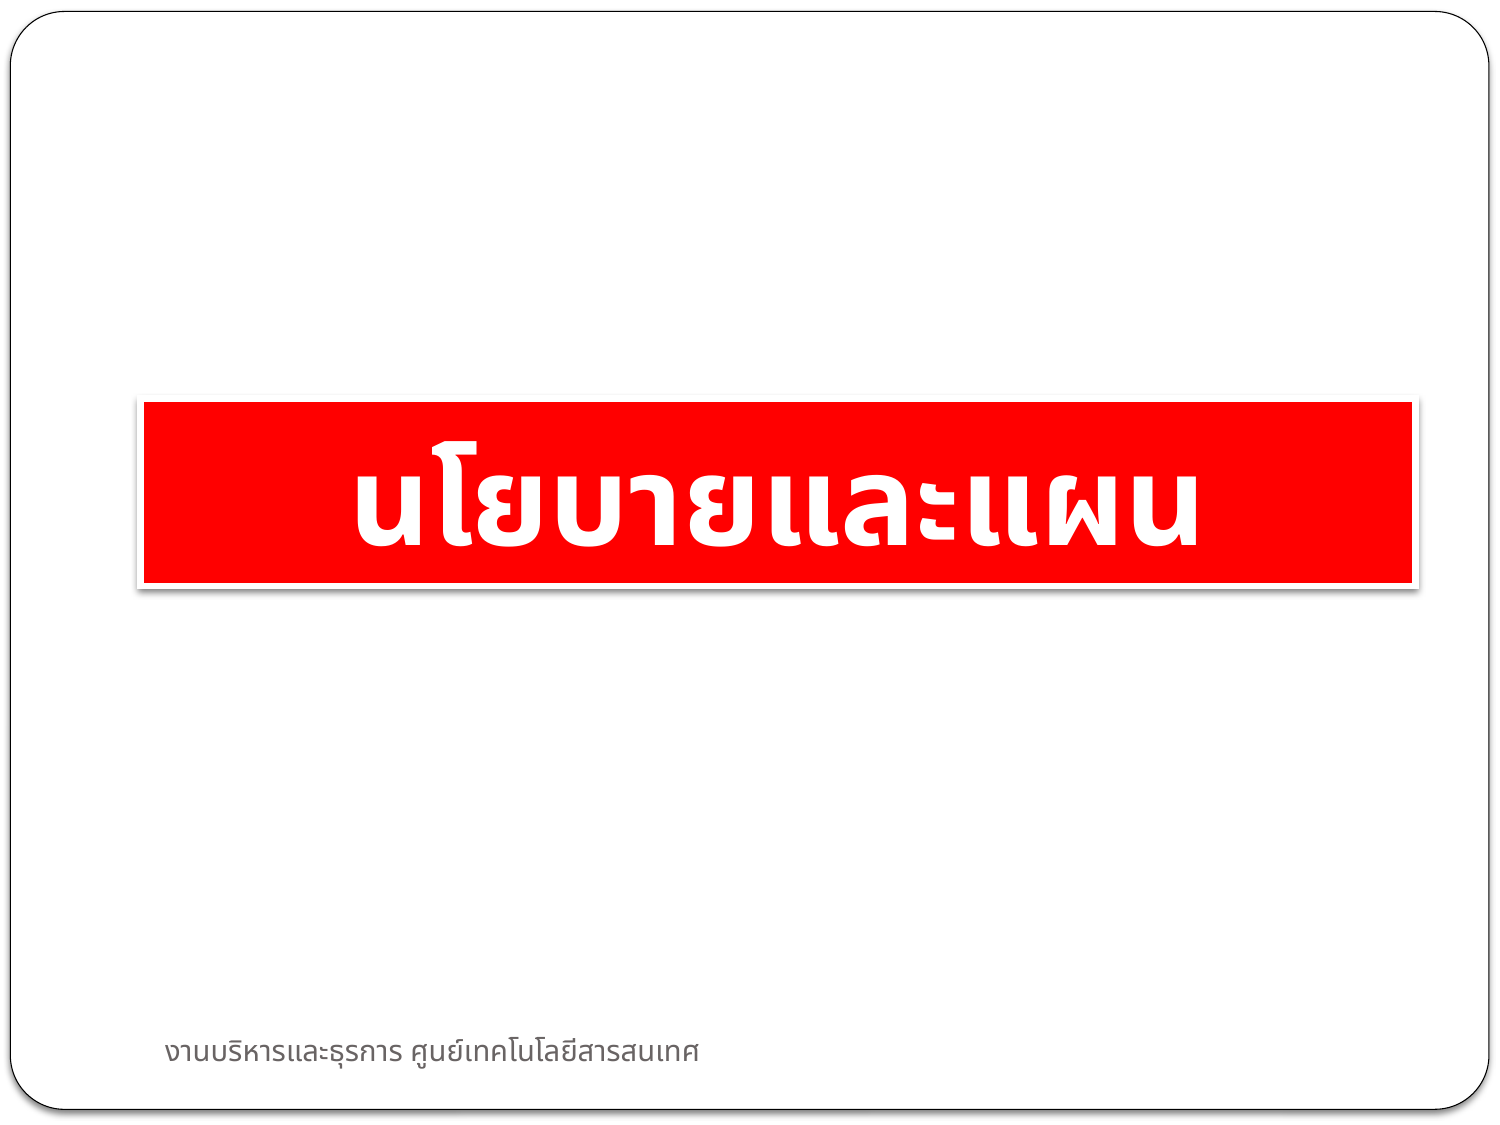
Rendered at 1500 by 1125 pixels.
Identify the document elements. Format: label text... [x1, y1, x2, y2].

footer งานบริหารและธุรการ ศูนย์เทคโนโลยีสารสนเทศ [150, 1012, 800, 1088]
title นโยบายและแผน [137, 395, 1419, 589]
